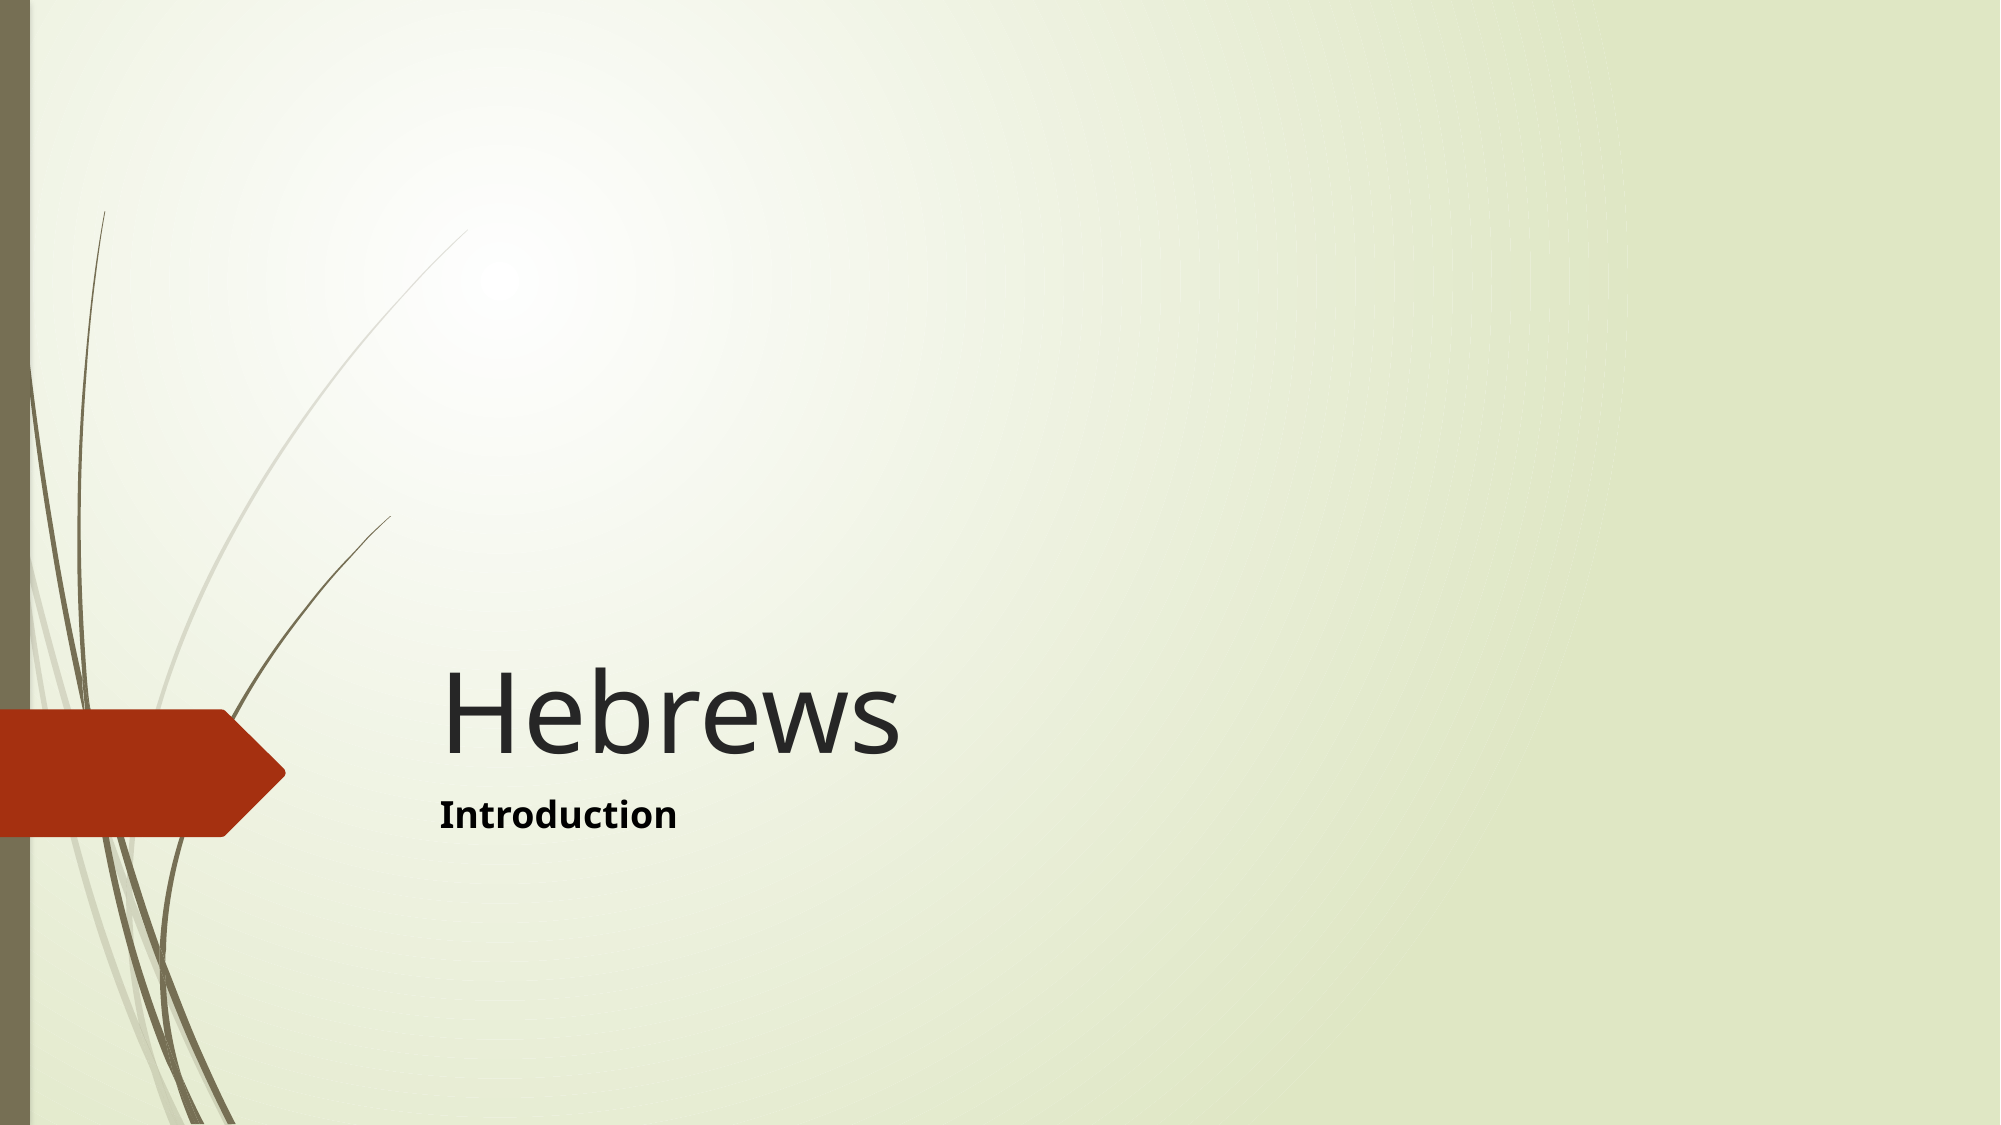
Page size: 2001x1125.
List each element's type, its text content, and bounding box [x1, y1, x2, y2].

title Hebrews [424, 412, 1888, 783]
subtitle Introduction [424, 783, 1888, 969]
